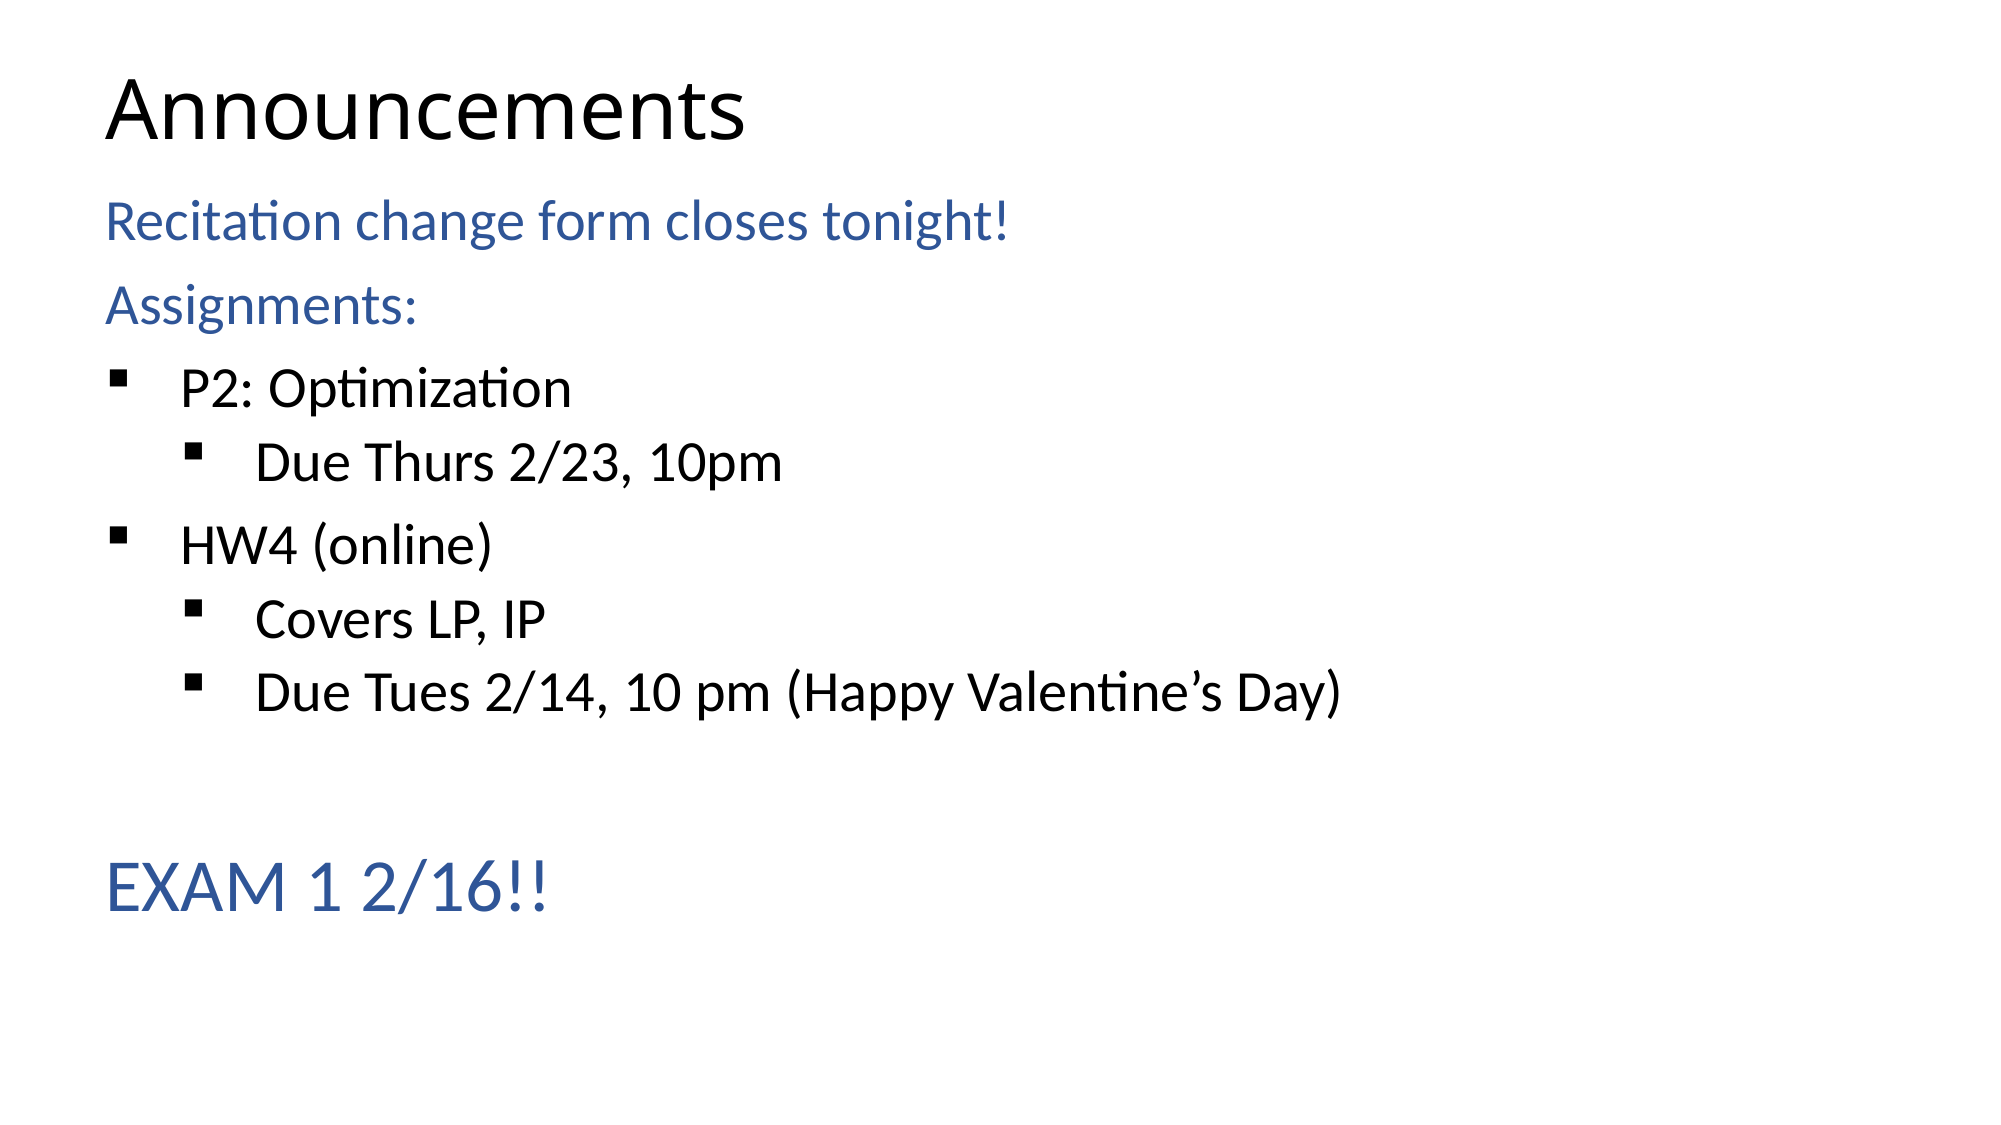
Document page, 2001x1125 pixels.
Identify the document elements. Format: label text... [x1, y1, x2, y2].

list Recitation change form closes tonight! Assignments: P2: Optimization Due Thurs 2/23, 10pm HW4 (online) Covers LP, IP Due Tues 2/14, 10 pm (Happy Valentine’s Day) EXAM 1 2/16!! [90, 182, 1816, 1072]
title Announcements [90, 60, 1816, 164]
